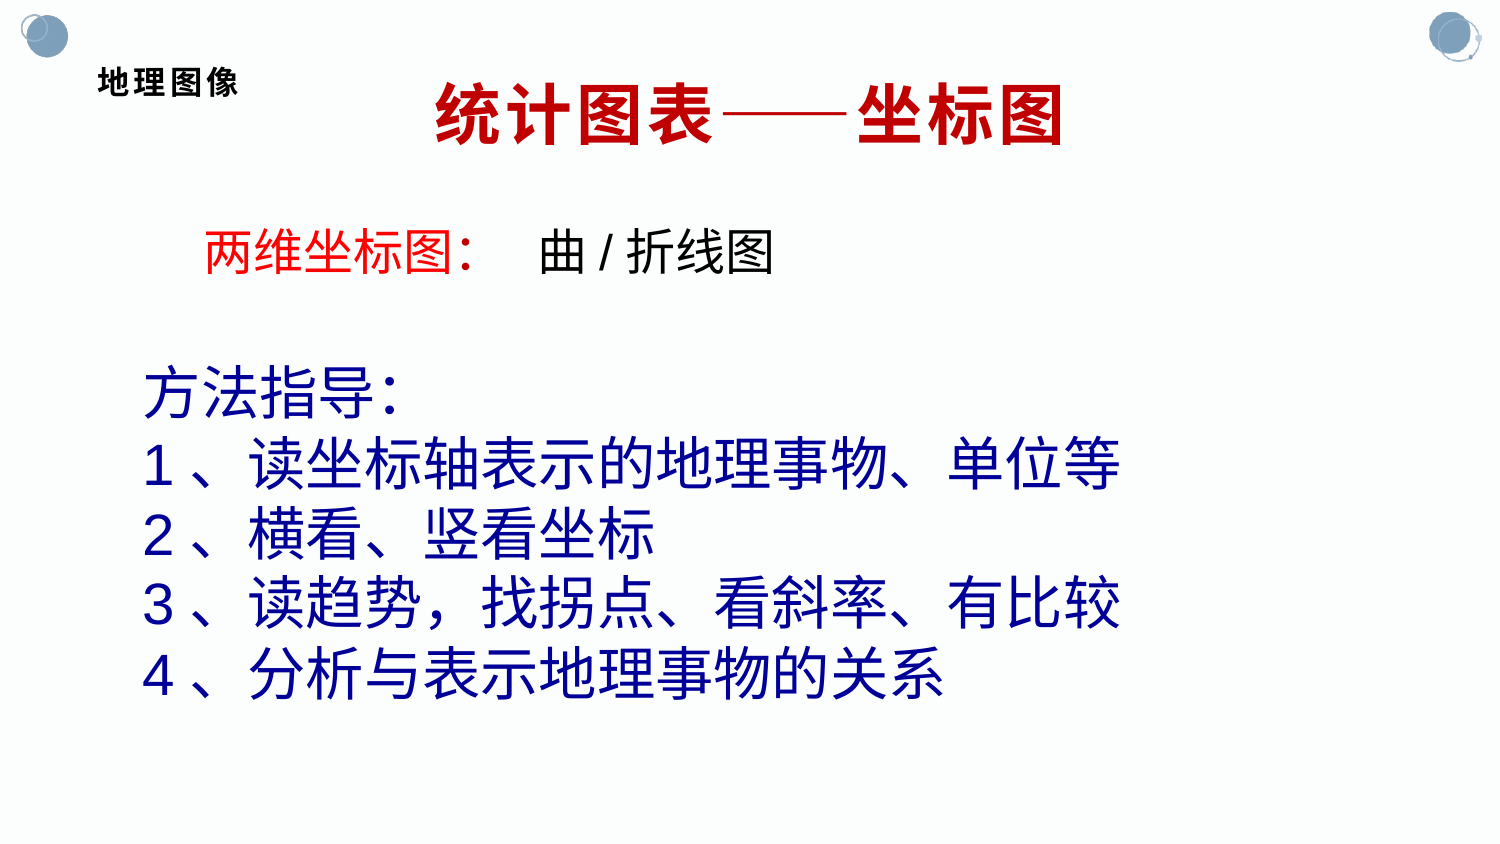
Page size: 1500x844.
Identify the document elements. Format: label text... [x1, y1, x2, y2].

text_box 方法指导： 1、读坐标轴表示的地理事物、单位等 2、横看、竖看坐标 3、读趋势，找拐点、看斜率、有比较 4、分析与表示地理事物的关系 [128, 349, 1137, 714]
text_box 统计图表——坐标图 [306, 65, 1194, 185]
picture [0, 0, 89, 73]
text_box 两维坐标图： 曲/折线图 [188, 213, 921, 288]
title 地理图像 [82, 54, 1418, 109]
picture [1411, 0, 1500, 73]
